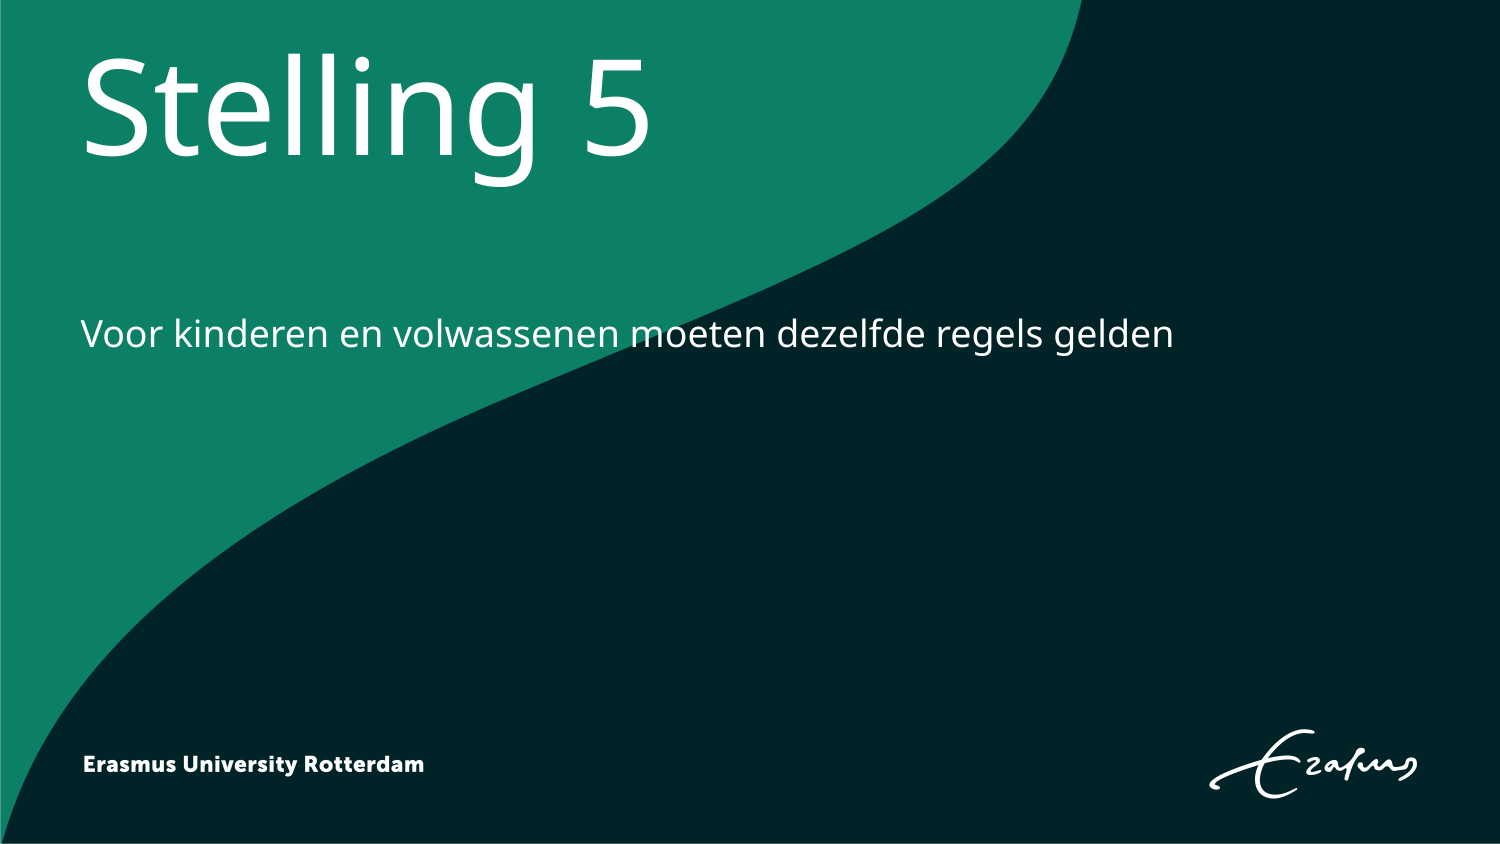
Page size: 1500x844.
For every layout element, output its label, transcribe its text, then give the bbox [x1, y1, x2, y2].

subtitle Voor kinderen en volwassenen moeten dezelfde regels gelden [80, 307, 1325, 440]
picture [0, 0, 1500, 844]
title Stelling 5 [80, 64, 1056, 307]
